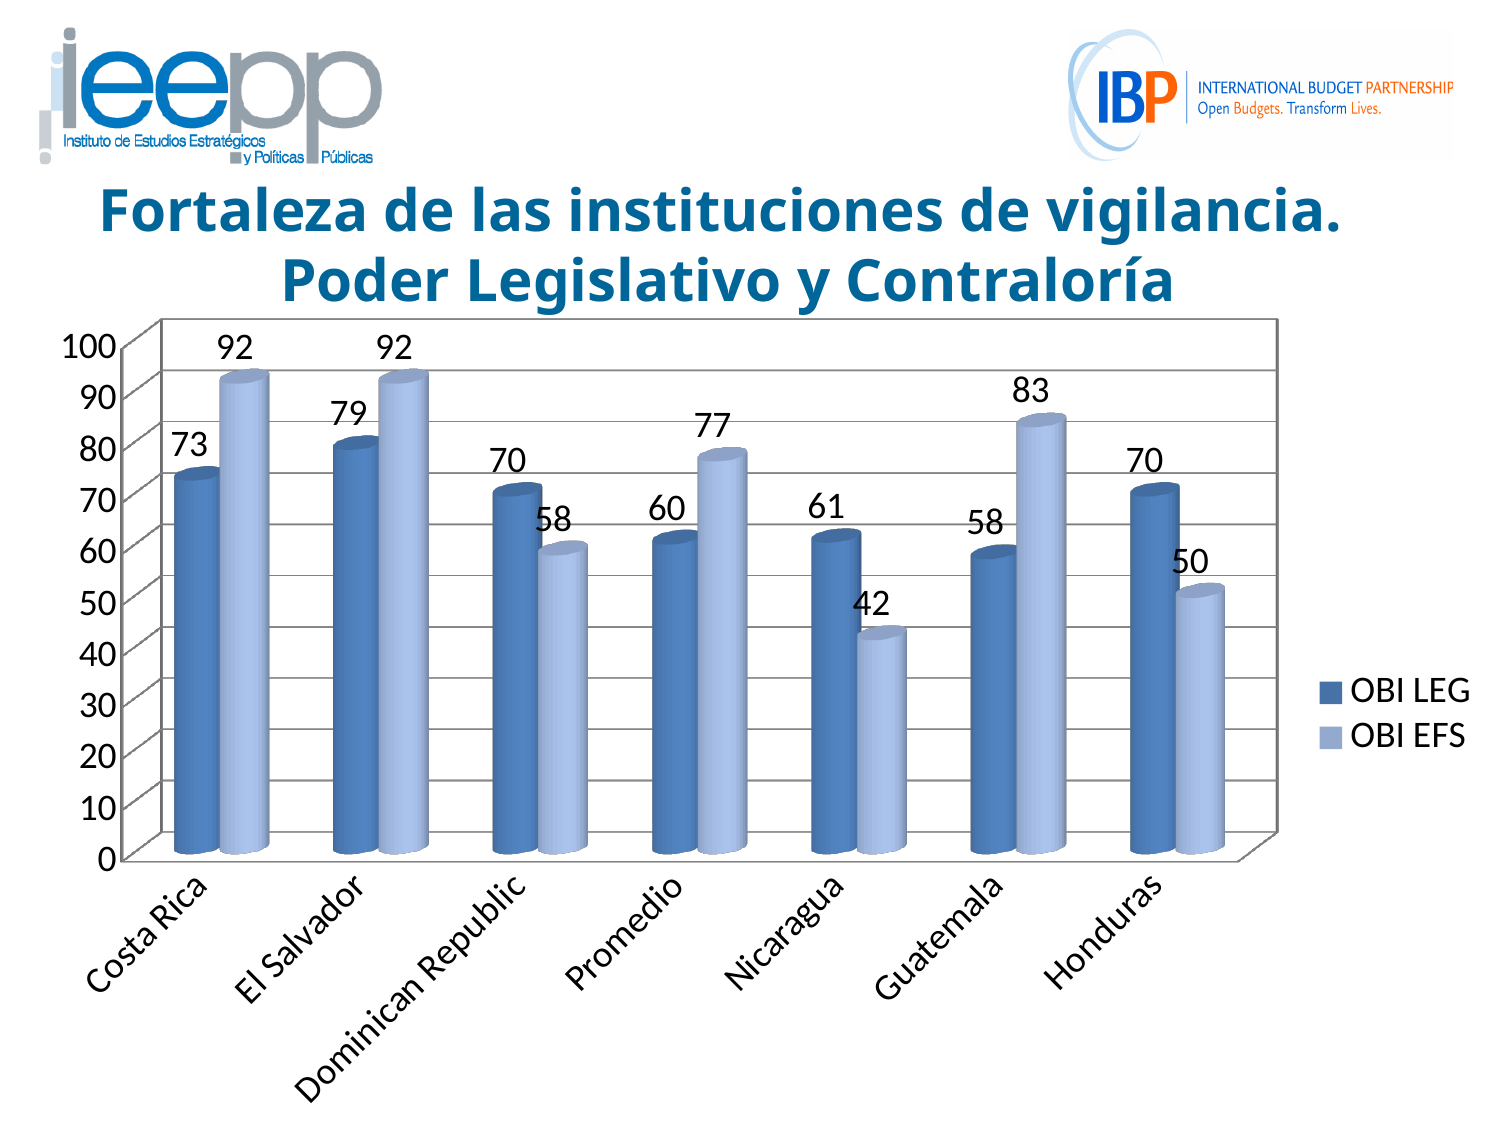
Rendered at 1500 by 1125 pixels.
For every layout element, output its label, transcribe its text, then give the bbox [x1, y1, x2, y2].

title Fortaleza de las instituciones de vigilancia. Poder Legislativo y Contraloría [53, 208, 1404, 279]
picture [1068, 29, 1454, 161]
picture [0, 0, 420, 197]
chart [30, 301, 1496, 1125]
